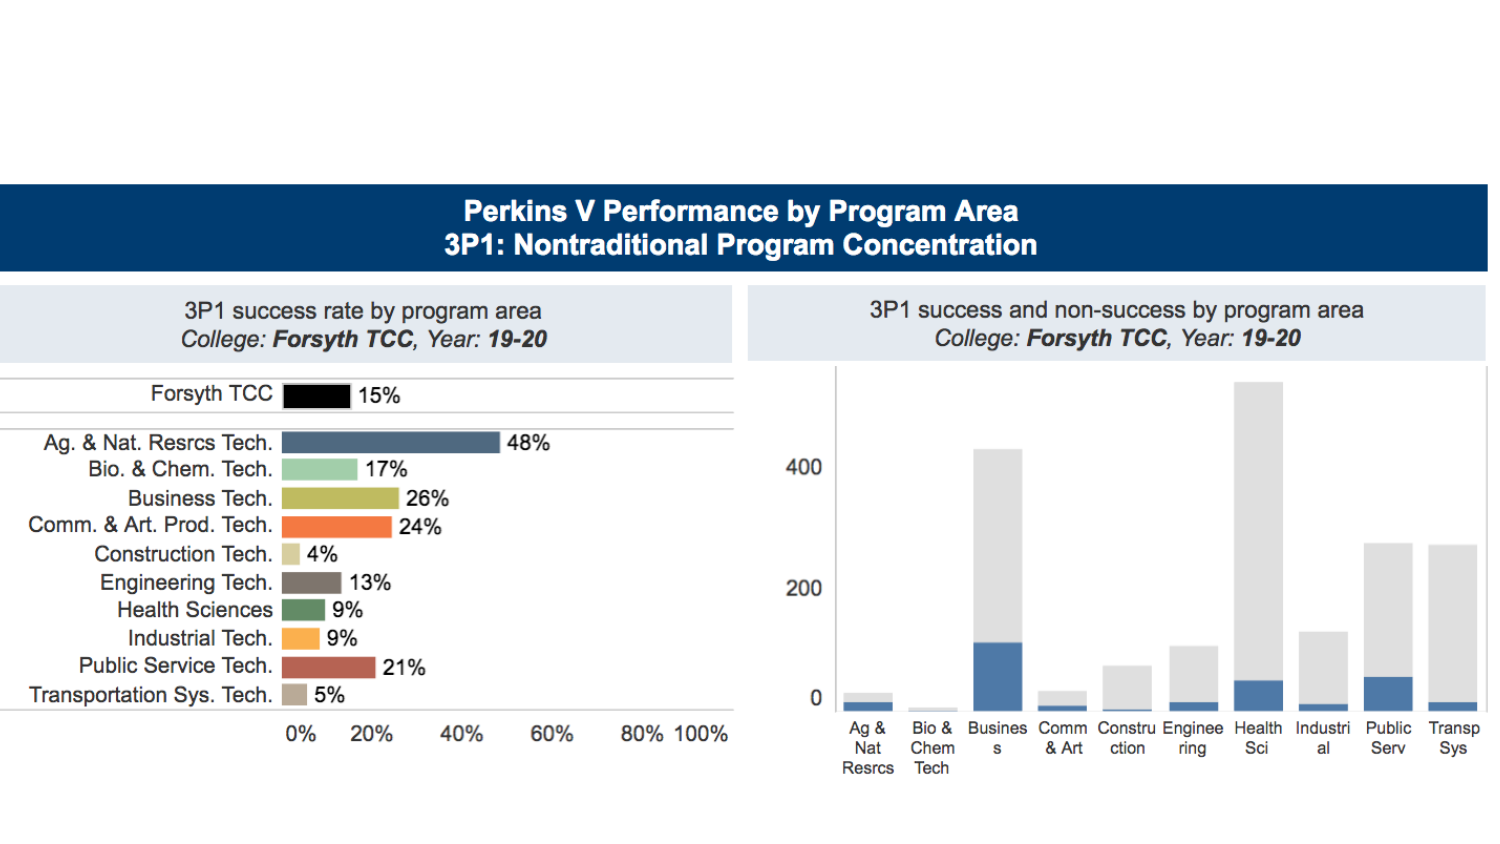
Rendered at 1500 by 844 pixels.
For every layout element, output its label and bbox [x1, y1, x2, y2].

picture [0, 178, 1500, 779]
